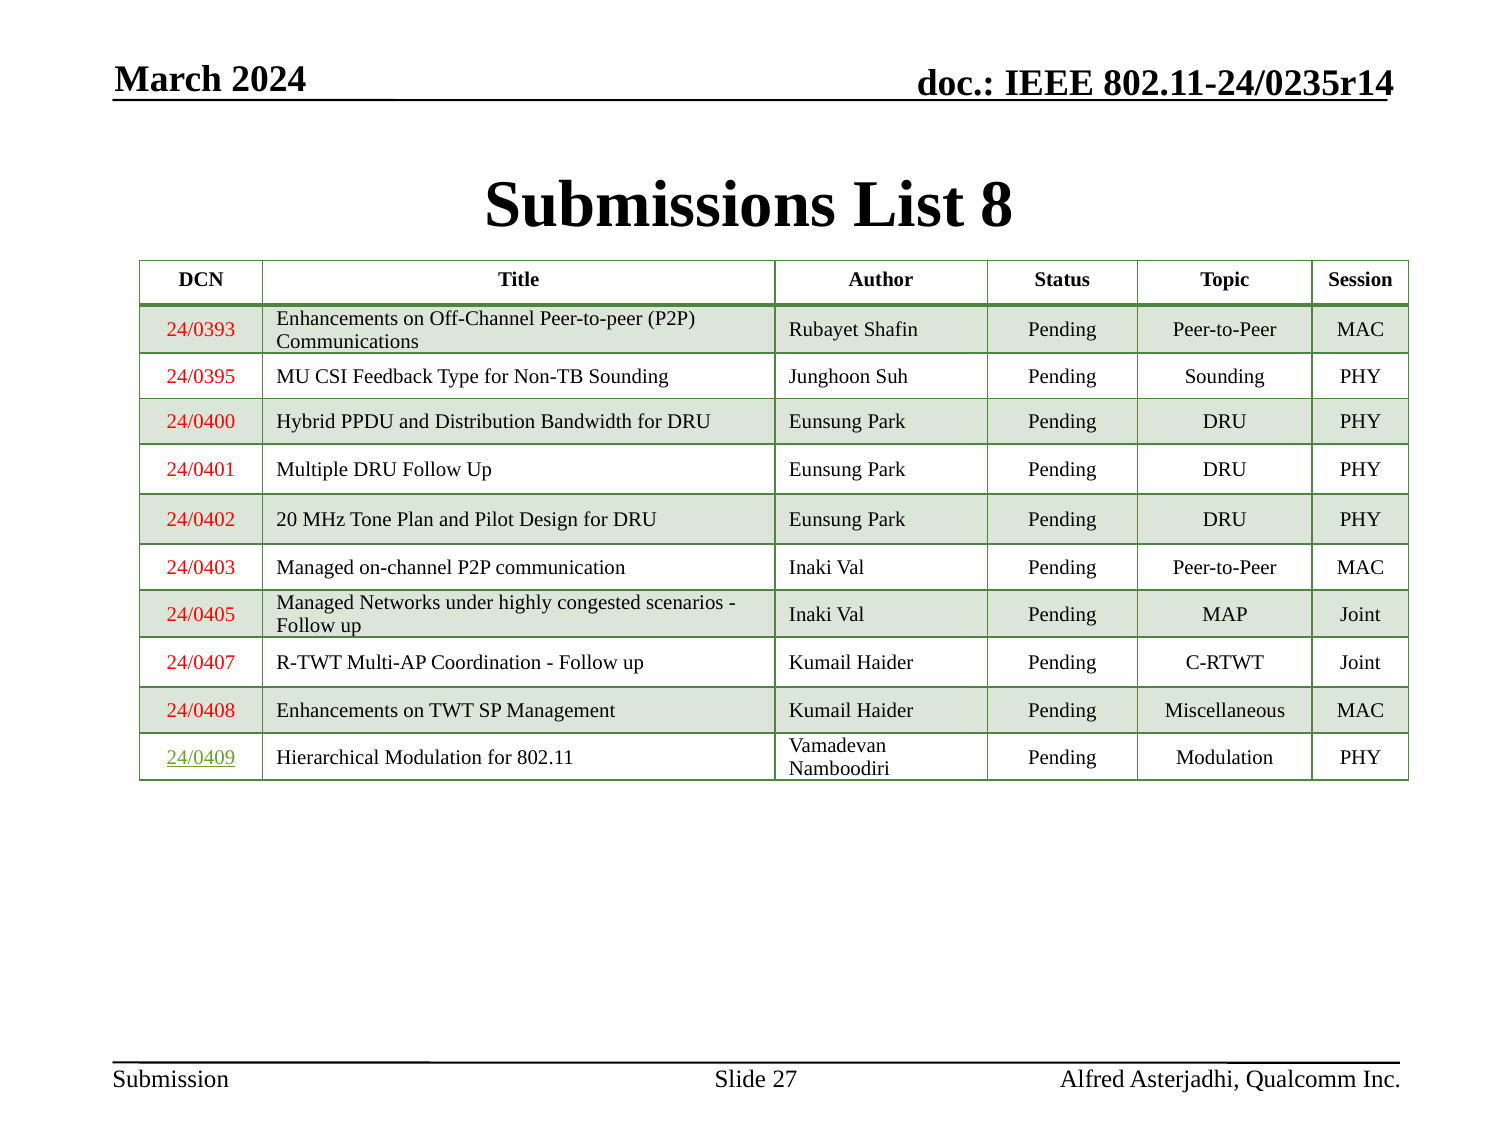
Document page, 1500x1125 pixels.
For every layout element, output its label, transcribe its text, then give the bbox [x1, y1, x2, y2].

table_cell Sounding [1138, 354, 1311, 398]
table_header Session [1313, 261, 1408, 303]
table_cell Pending [988, 591, 1137, 636]
table_cell Pending [988, 307, 1137, 352]
table_cell 24/0393 [140, 307, 262, 352]
table_cell Managed on-channel P2P communication [263, 545, 774, 589]
table_cell R-TWT Multi-AP Coordination - Follow up [263, 638, 774, 686]
table_cell PHY [1313, 445, 1408, 493]
table_cell Eunsung Park [776, 399, 987, 443]
table_cell 20 MHz Tone Plan and Pilot Design for DRU [263, 495, 774, 543]
table_cell Pending [988, 638, 1137, 686]
table_cell DRU [1138, 495, 1311, 543]
table_cell Enhancements on TWT SP Management [263, 688, 774, 732]
table_cell Managed Networks under highly congested scenarios - Follow up [263, 591, 774, 636]
table_cell 24/0405 [140, 591, 262, 636]
table_cell Modulation [1138, 734, 1311, 779]
table_cell Peer-to-Peer [1138, 307, 1311, 352]
table_cell Pending [988, 495, 1137, 543]
table_cell PHY [1313, 495, 1408, 543]
table_header DCN [140, 261, 262, 303]
table_cell 24/0395 [140, 354, 262, 398]
table_header Status [988, 261, 1137, 303]
table_header Author [776, 261, 987, 303]
table_cell Pending [988, 399, 1137, 443]
table_cell MAC [1313, 307, 1408, 352]
table_cell C-RTWT [1138, 638, 1311, 686]
table_cell Joint [1313, 638, 1408, 686]
table_cell Eunsung Park [776, 495, 987, 543]
table_cell 24/0409 [140, 734, 262, 779]
table_cell MU CSI Feedback Type for Non-TB Sounding [263, 354, 774, 398]
table_header Topic [1138, 261, 1311, 303]
table_cell Peer-to-Peer [1138, 545, 1311, 589]
table_cell Pending [988, 545, 1137, 589]
table_cell Vamadevan Namboodiri [776, 734, 987, 779]
table_cell Kumail Haider [776, 638, 987, 686]
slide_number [114, 54, 423, 100]
table_cell Enhancements on Off-Channel Peer-to-peer (P2P) Communications [263, 307, 774, 352]
table_cell Pending [988, 354, 1137, 398]
table_cell 24/0407 [140, 638, 262, 686]
table_cell PHY [1313, 354, 1408, 398]
table_cell Hierarchical Modulation for 802.11 [263, 734, 774, 779]
table_cell DRU [1138, 445, 1311, 493]
table_cell Kumail Haider [776, 688, 987, 732]
table_cell Inaki Val [776, 591, 987, 636]
table_cell 24/0402 [140, 495, 262, 543]
table_cell Pending [988, 688, 1137, 732]
table_cell Joint [1313, 591, 1408, 636]
table_cell Pending [988, 734, 1137, 779]
table_header Title [263, 261, 774, 303]
table_cell PHY [1313, 399, 1408, 443]
table_cell 24/0403 [140, 545, 262, 589]
footer Alfred Asterjadhi, Qualcomm Inc. [878, 1061, 1402, 1093]
slide_number Slide 27 [712, 1061, 800, 1123]
table_cell 24/0408 [140, 688, 262, 732]
table_cell DRU [1138, 399, 1311, 443]
table_cell MAC [1313, 545, 1408, 589]
table_cell MAC [1313, 688, 1408, 732]
table_cell Pending [988, 445, 1137, 493]
table_cell MAP [1138, 591, 1311, 636]
table_cell Inaki Val [776, 545, 987, 589]
table_cell 24/0400 [140, 399, 262, 443]
table_cell 24/0401 [140, 445, 262, 493]
table_cell PHY [1313, 734, 1408, 779]
table_cell Junghoon Suh [776, 354, 987, 398]
table_cell Hybrid PPDU and Distribution Bandwidth for DRU [263, 399, 774, 443]
table_cell Eunsung Park [776, 445, 987, 493]
title Submissions List 8 [112, 112, 1388, 288]
table_cell Rubayet Shafin [776, 307, 987, 352]
table_cell Multiple DRU Follow Up [263, 445, 774, 493]
table_cell Miscellaneous [1138, 688, 1311, 732]
